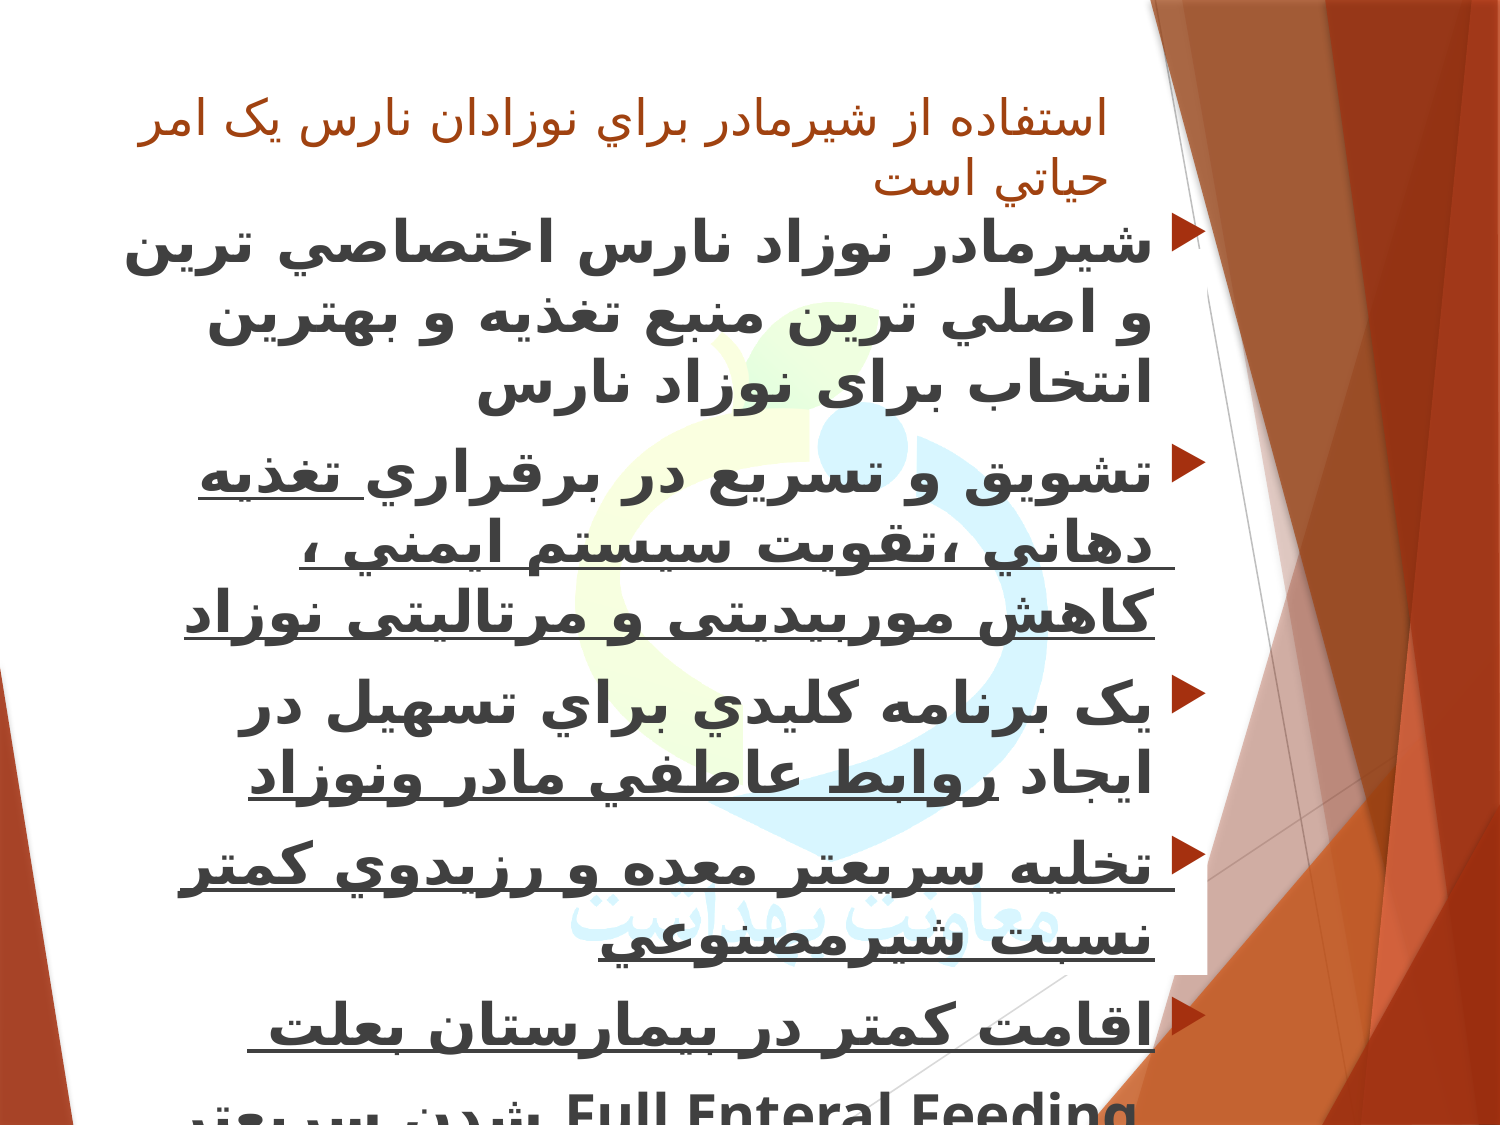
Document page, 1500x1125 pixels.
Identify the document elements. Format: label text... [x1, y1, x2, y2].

text_box استفاده از شيرمادر براي نوزادان نارس يک امر حياتي است [64, 78, 1125, 214]
list شيرمادر نوزاد نارس اختصاصي ترين و اصلي ترين منبع تغذيه و بهترين انتخاب برای نوزاد نارس تشويق و تسريع در برقراري تغذيه دهاني ،تقويت سيستم ايمني ، کاهش موربیدیتی و مرتالیتی نوزاد یک برنامه کليدي براي تسهيل در ايجاد روابط عاطفي مادر ونوزاد تخليه سريعتر معده و رزيدوي کمتر نسبت شيرمصنوعي اقامت کمتر در بيمارستان بعلت Full Enteral Feeding شدن سريعتر [88, 196, 1227, 975]
